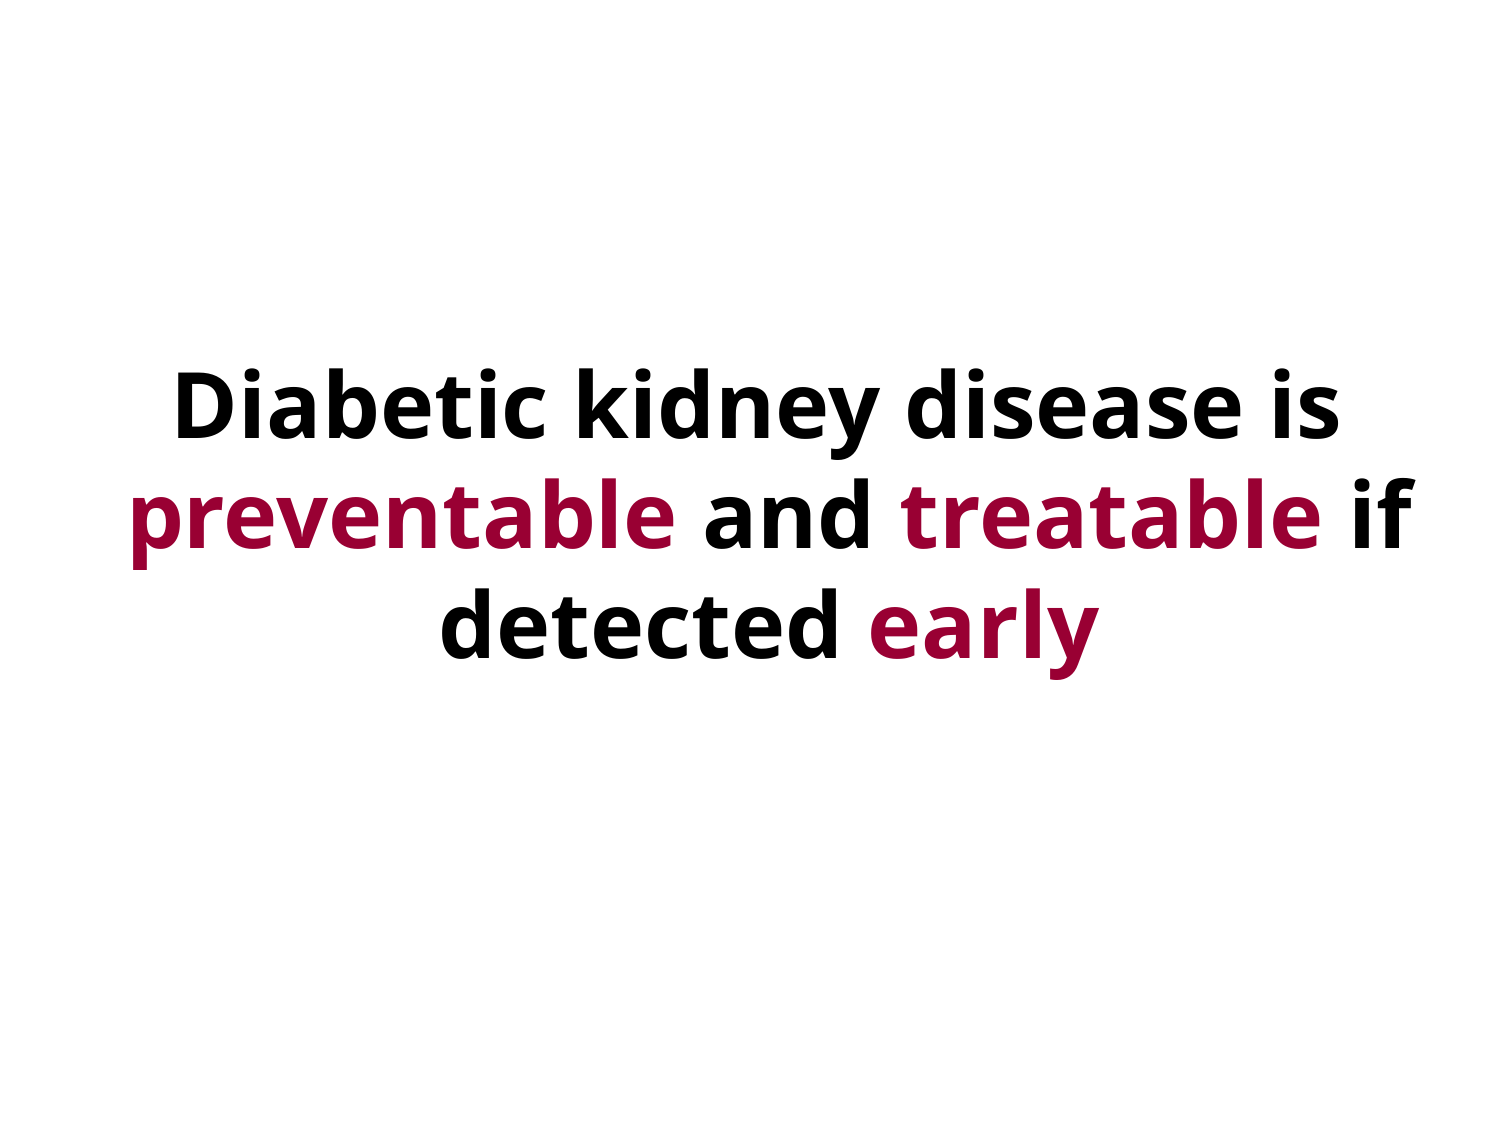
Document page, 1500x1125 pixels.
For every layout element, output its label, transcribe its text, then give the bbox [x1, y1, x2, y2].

title Diabetic kidney disease is preventable and treatable if detected early [94, 302, 1444, 721]
